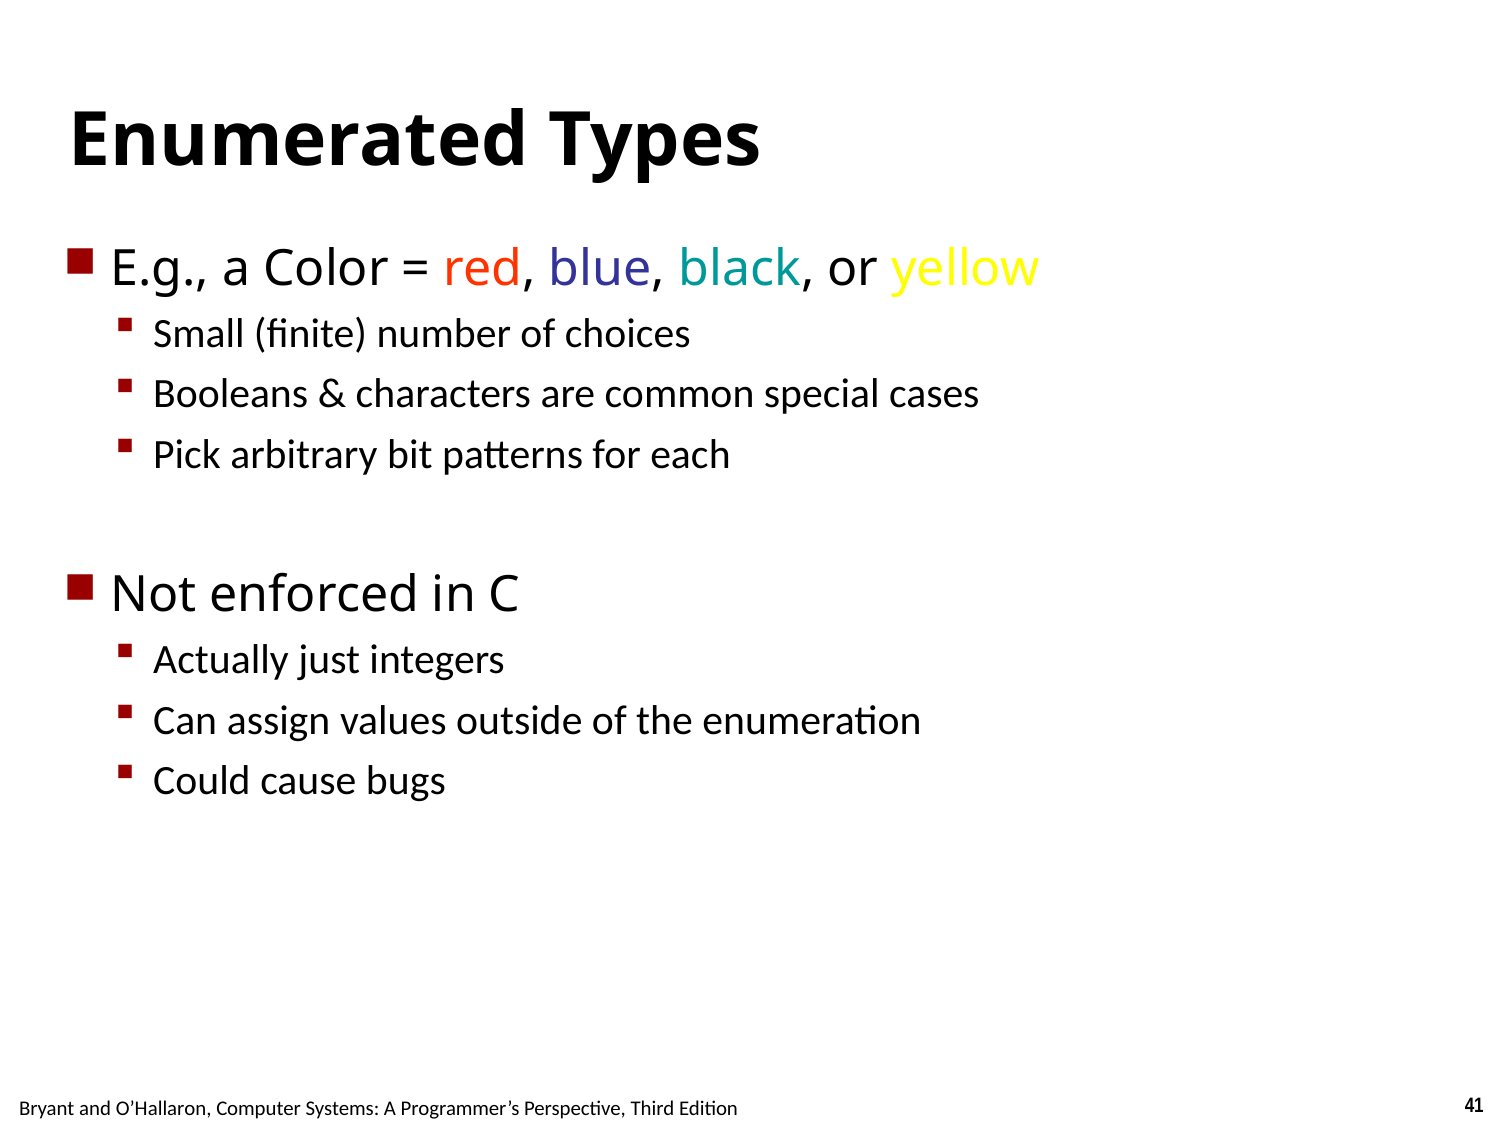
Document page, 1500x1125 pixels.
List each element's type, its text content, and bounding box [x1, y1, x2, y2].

list E.g., a Color = red, blue, black, or yellow Small (finite) number of choices Booleans & characters are common special cases Pick arbitrary bit patterns for each Not enforced in C Actually just integers Can assign values outside of the enumeration Could cause bugs [62, 228, 1438, 1122]
title Enumerated Types [62, 41, 1438, 228]
